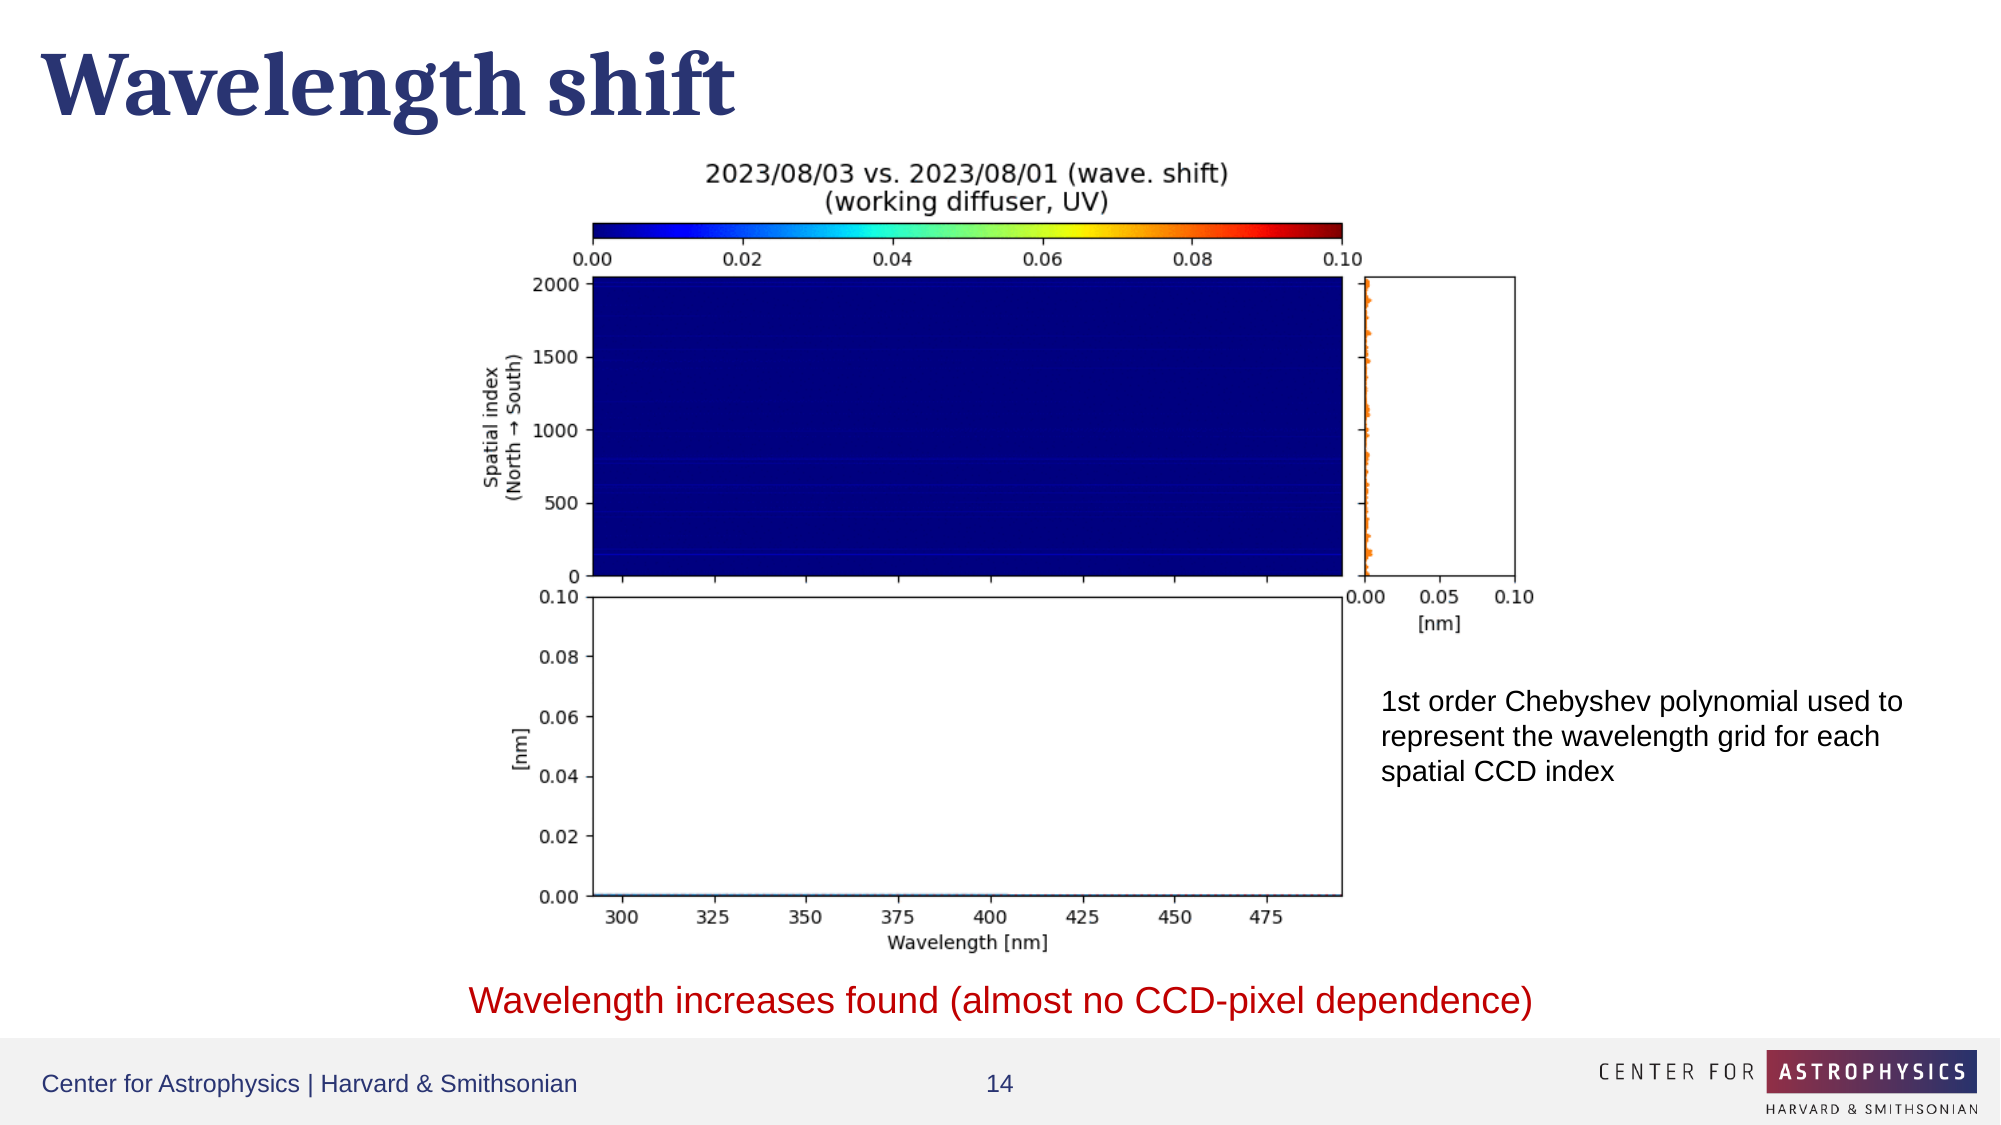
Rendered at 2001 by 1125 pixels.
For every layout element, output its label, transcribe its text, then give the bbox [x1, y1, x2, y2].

title Wavelength shift [26, 22, 1977, 150]
picture [1600, 1050, 1977, 1114]
slide_number 14 [774, 1052, 1225, 1113]
footer Center for Astrophysics | Harvard & Smithsonian [26, 1052, 702, 1113]
text_box 1st order Chebyshev polynomial used to represent the wavelength grid for each spatial CCD index [1536, 674, 1977, 795]
picture [463, 155, 1536, 960]
text_box Wavelength increases found (almost no CCD-pixel dependence) [453, 968, 1549, 1028]
